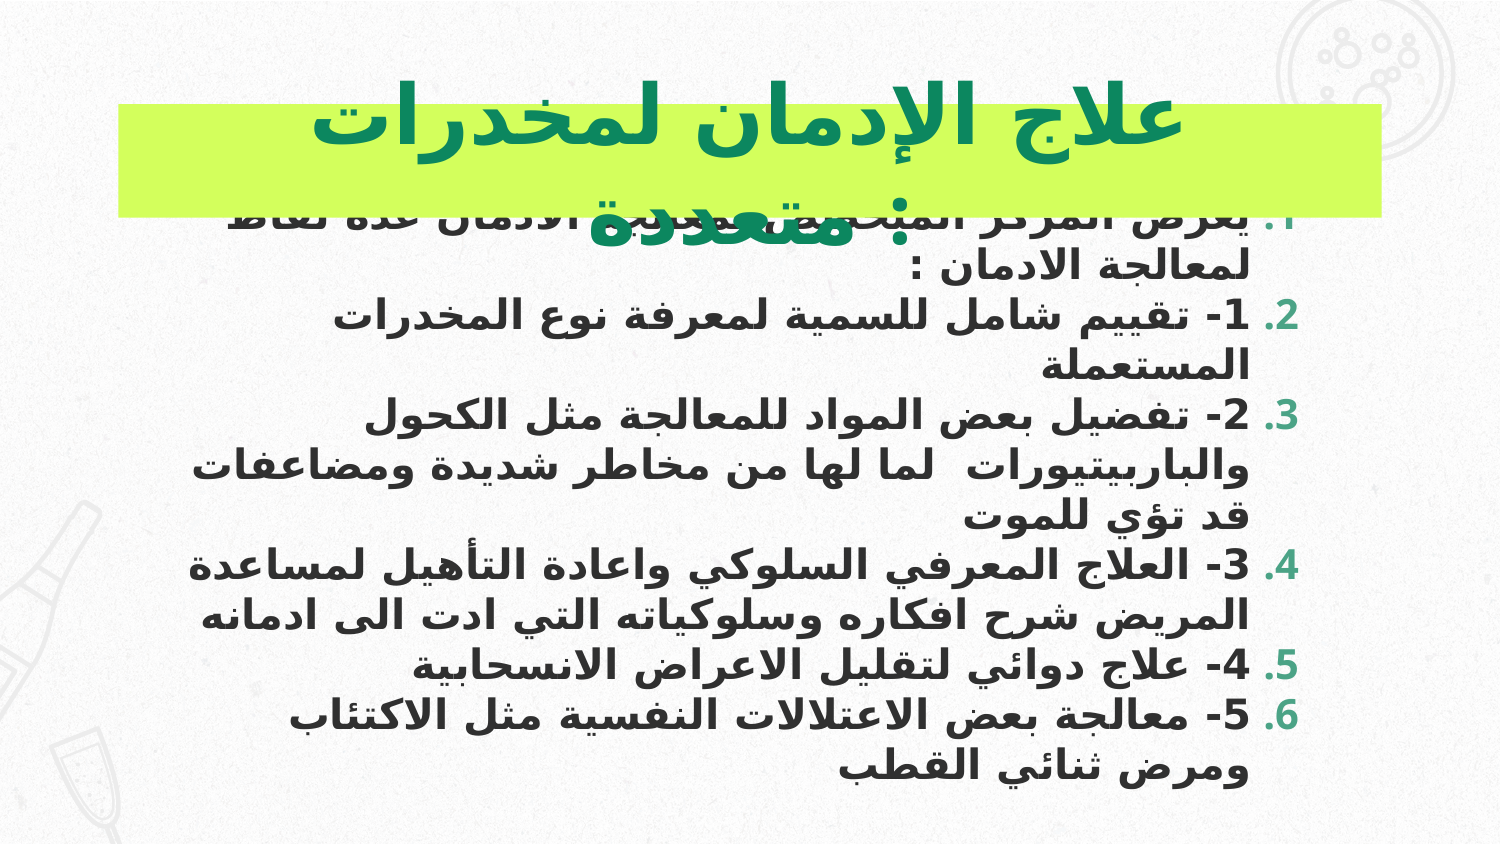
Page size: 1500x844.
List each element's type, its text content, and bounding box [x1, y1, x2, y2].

title علاج الإدمان لمخدرات متعددة : [118, 104, 1382, 218]
list يعرض المركز المتخصص بمعالجة الادمان عدة نقاط لمعالجة الادمان : 1- تقييم شامل للسمية لمعرفة نوع المخدرات المستعملة 2- تفضيل بعض المواد للمعالجة مثل الكحول والباربيتيورات لما لها من مخاطر شديدة ومضاعفات قد تؤي للموت 3- العلاج المعرفي السلوكي واعادة التأهيل لمساعدة المريض شرح افكاره وسلوكياته التي ادت الى ادمانه 4- علاج دوائي لتقليل الاعراض الانسحابية 5- معالجة بعض الاعتلالات النفسية مثل الاكتئاب ومرض ثنائي القطب [158, 263, 1342, 740]
